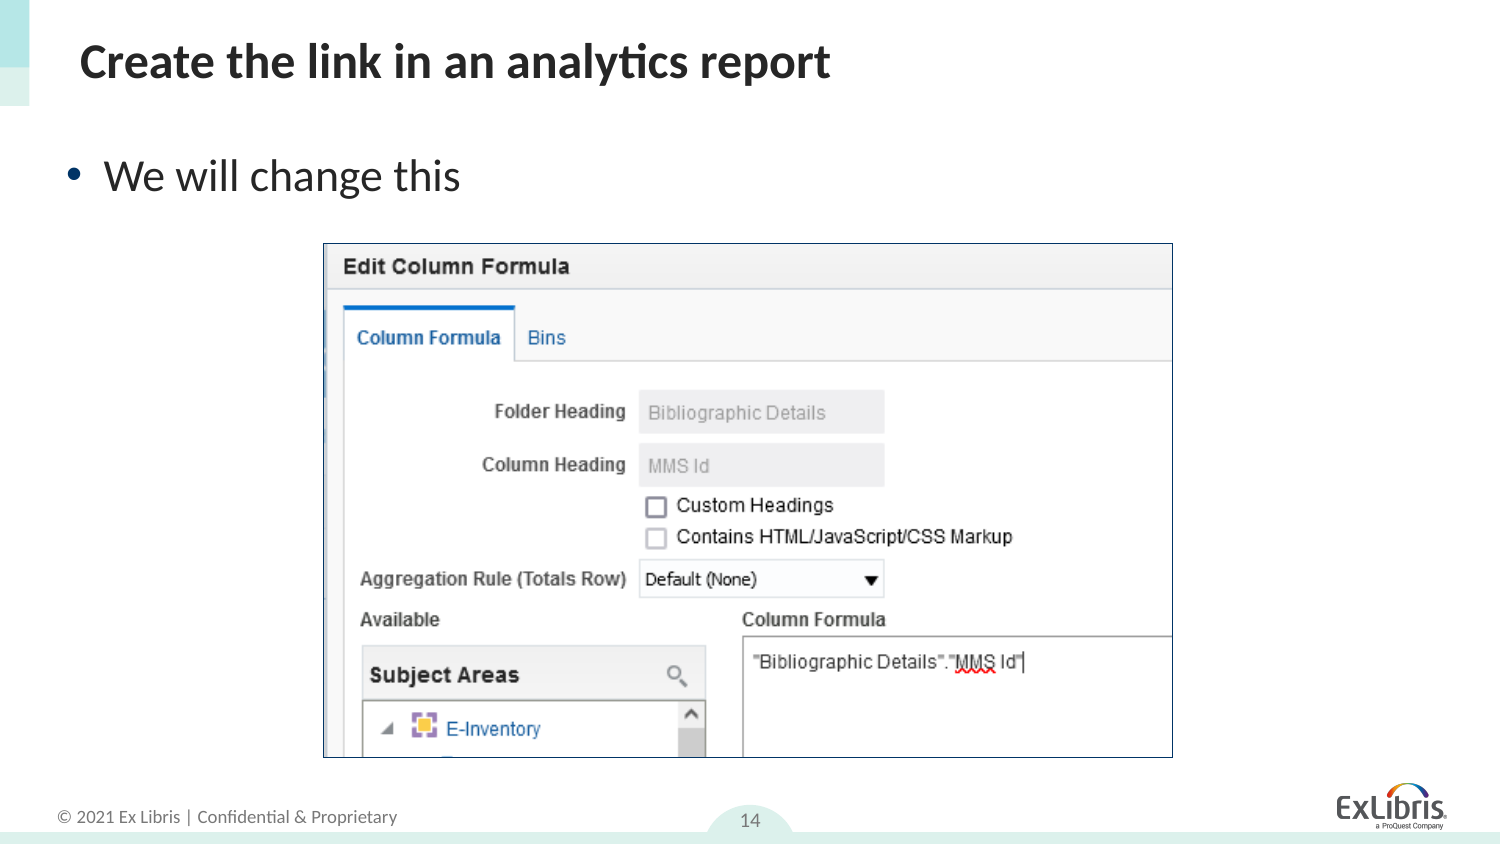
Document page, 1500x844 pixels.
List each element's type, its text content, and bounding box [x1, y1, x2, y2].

picture [323, 242, 1173, 758]
picture [1337, 783, 1447, 830]
title Create the link in an analytics report [64, 11, 1447, 107]
slide_number 14 [705, 789, 795, 844]
text_box We will change this [51, 138, 1445, 340]
